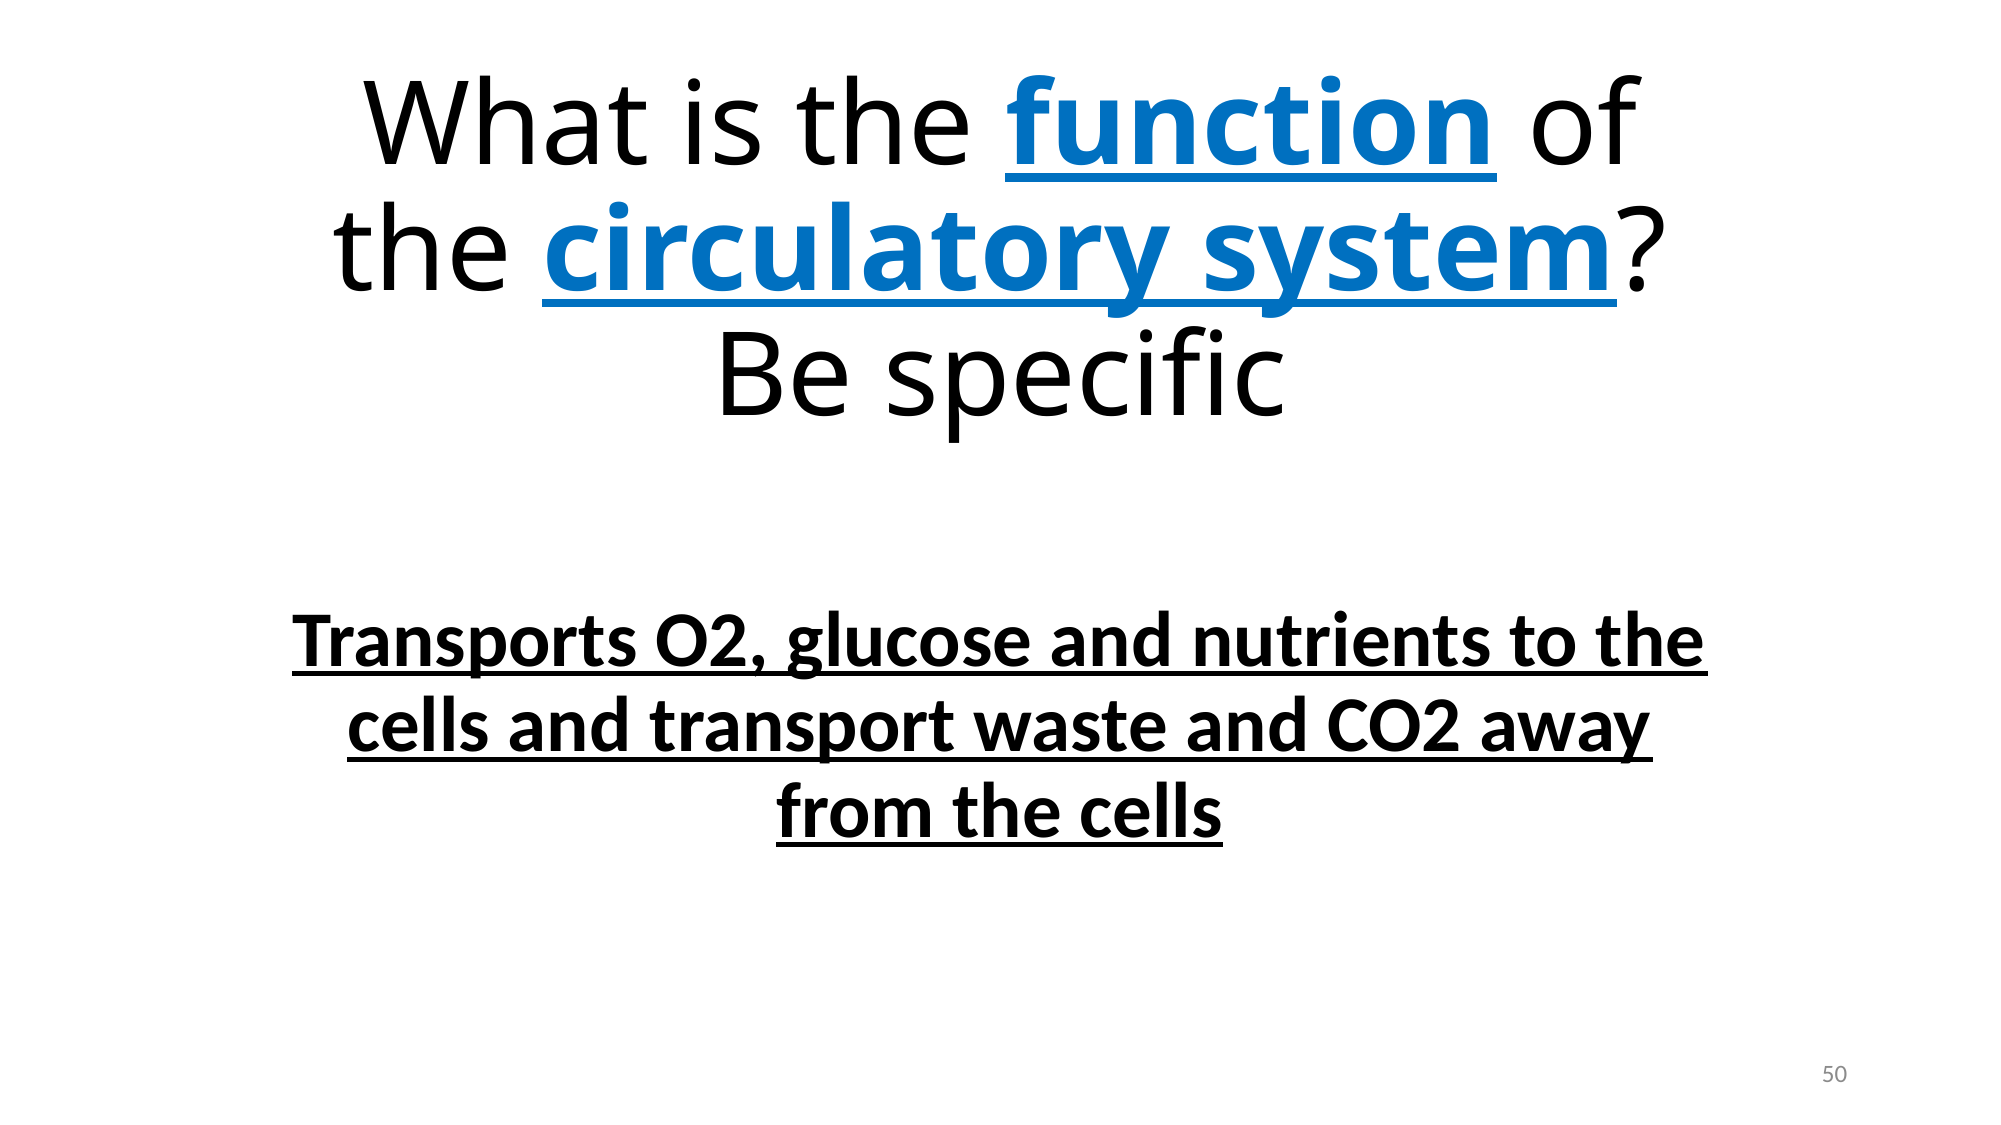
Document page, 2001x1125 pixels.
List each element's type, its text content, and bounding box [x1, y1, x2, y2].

title What is the function of the circulatory system? Be specific [249, 56, 1750, 449]
slide_number 50 [1412, 1042, 1863, 1103]
subtitle Transports O2, glucose and nutrients to the cells and transport waste and CO2 away from the cells [249, 590, 1750, 863]
